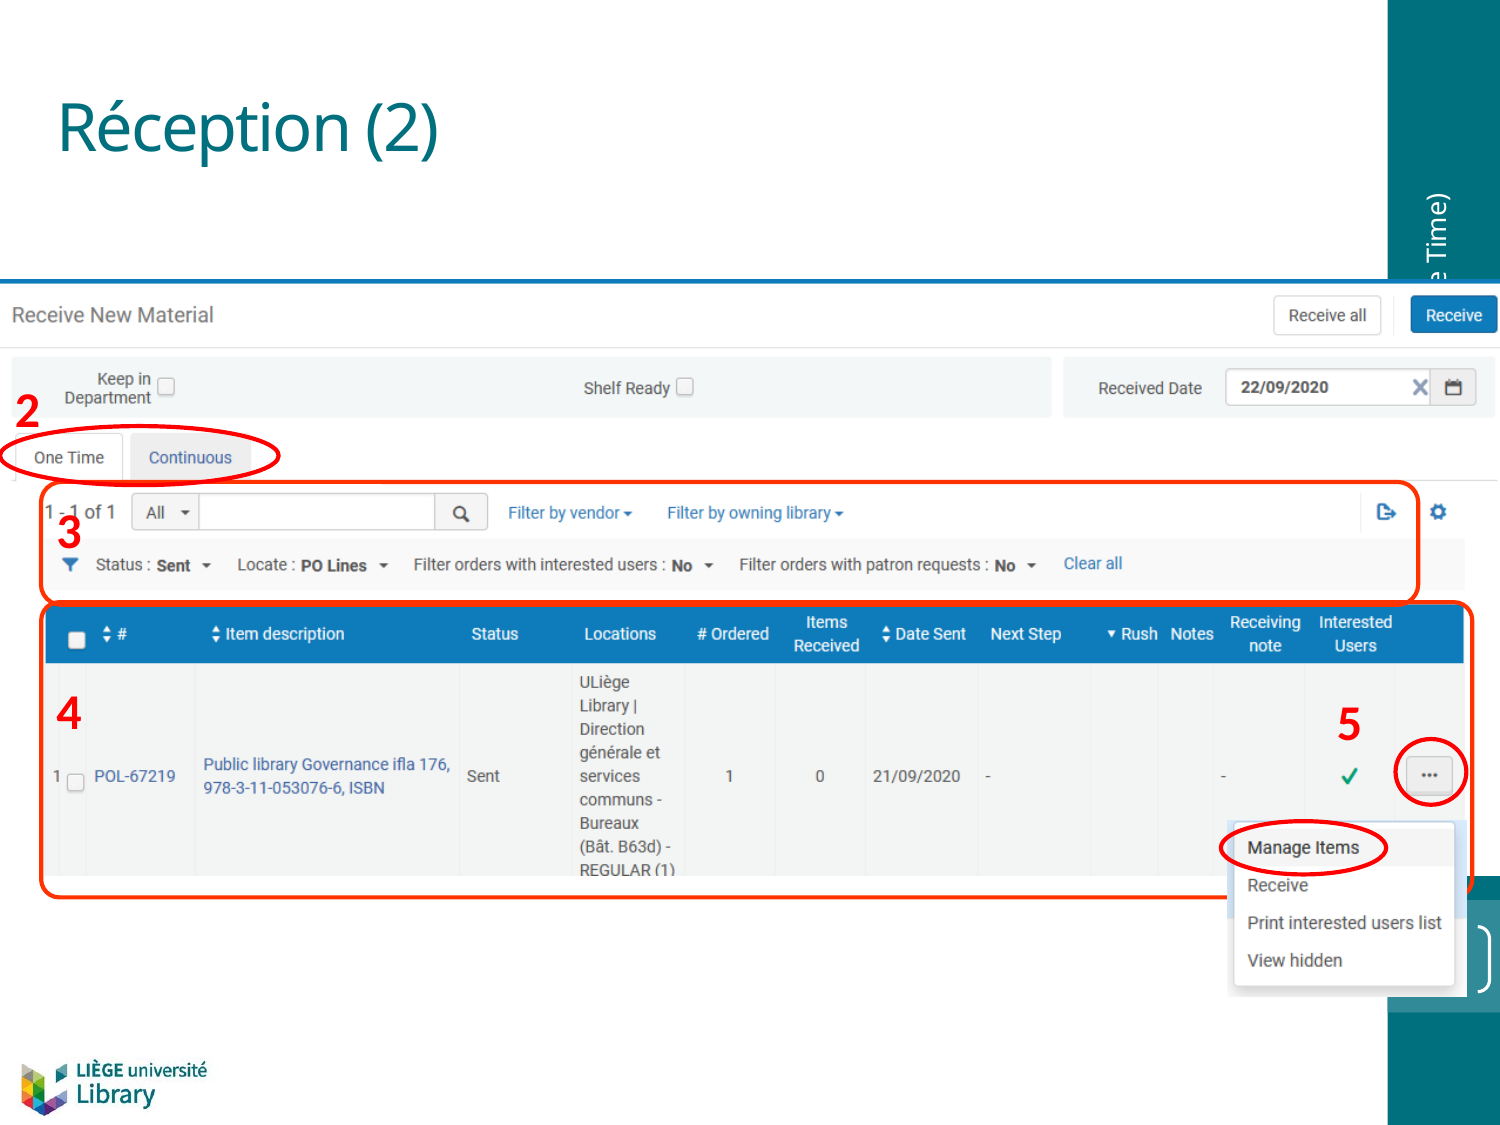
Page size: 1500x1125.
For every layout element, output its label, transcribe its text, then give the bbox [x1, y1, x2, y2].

picture [17, 1057, 219, 1118]
footer Alma @ ULiège - Acquisitions - Receiving (One Time) [1411, 31, 1472, 271]
text_box [39, 883, 1224, 900]
picture [0, 278, 1500, 998]
title Réception (2) [41, 30, 1353, 219]
slide_number 9 [1478, 925, 1492, 994]
